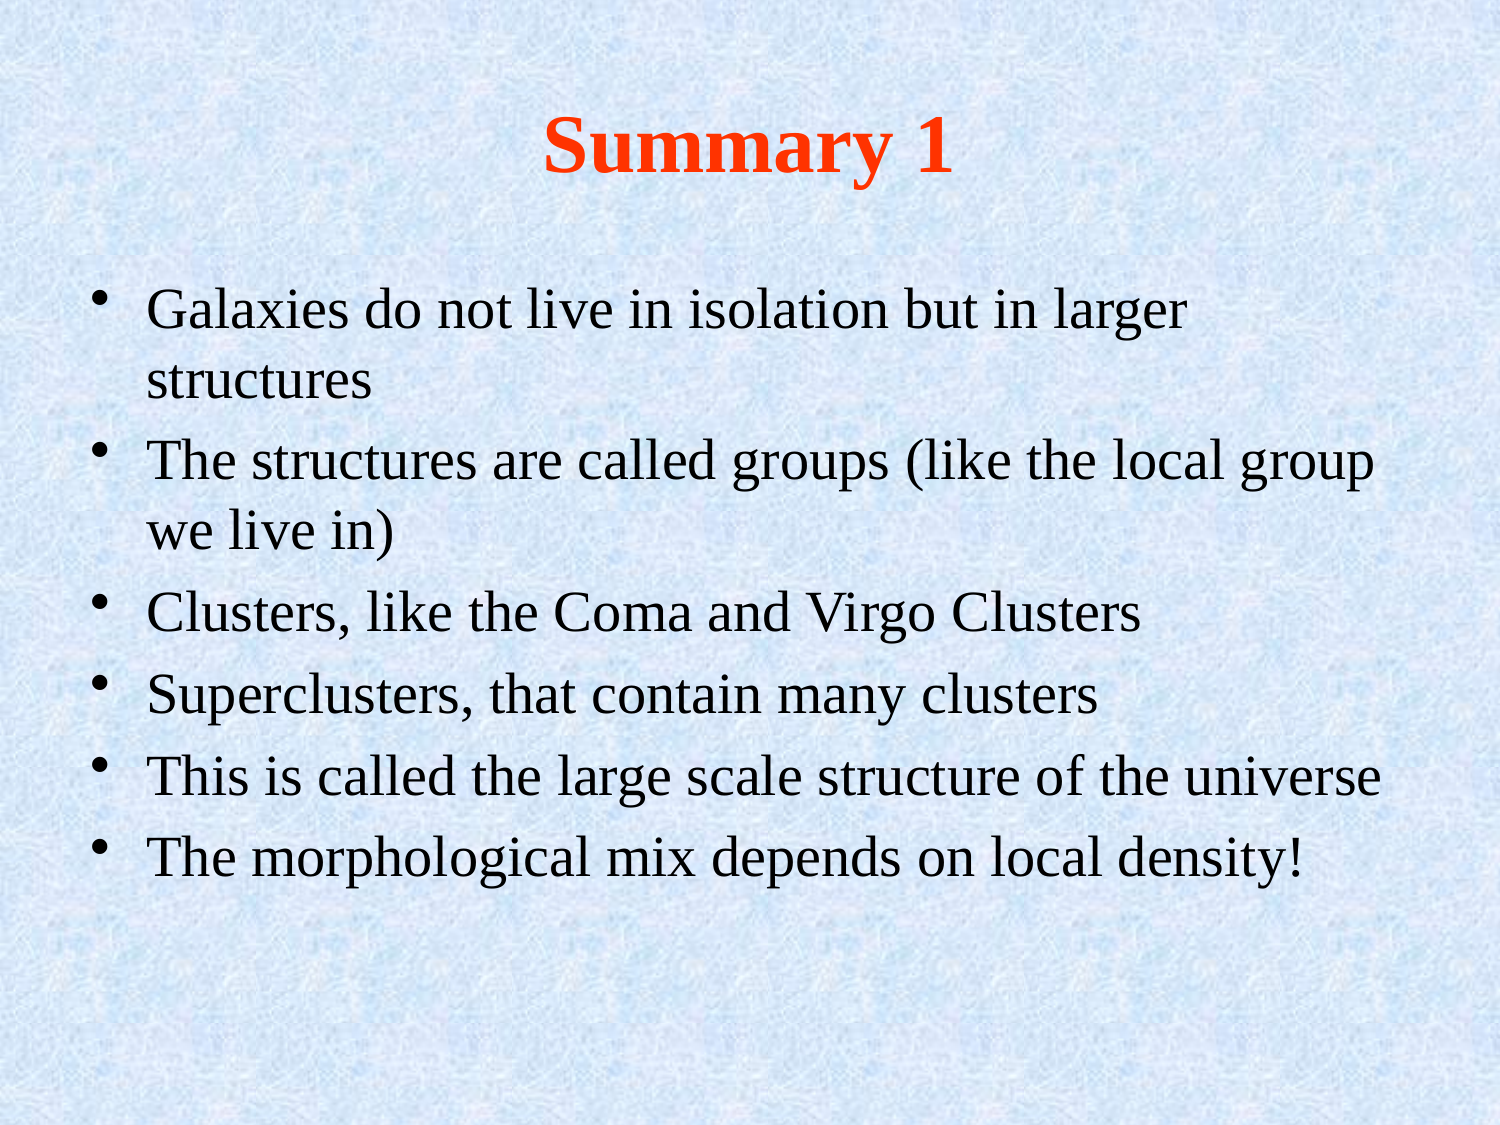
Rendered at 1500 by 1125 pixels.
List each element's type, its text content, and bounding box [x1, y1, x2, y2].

picture [0, 0, 1500, 1125]
list Galaxies do not live in isolation but in larger structures The structures are called groups (like the local group we live in) Clusters, like the Coma and Virgo Clusters Superclusters, that contain many clusters This is called the large scale structure of the universe The morphological mix depends on local density! [75, 262, 1425, 1005]
title Summary 1 [75, 45, 1425, 233]
